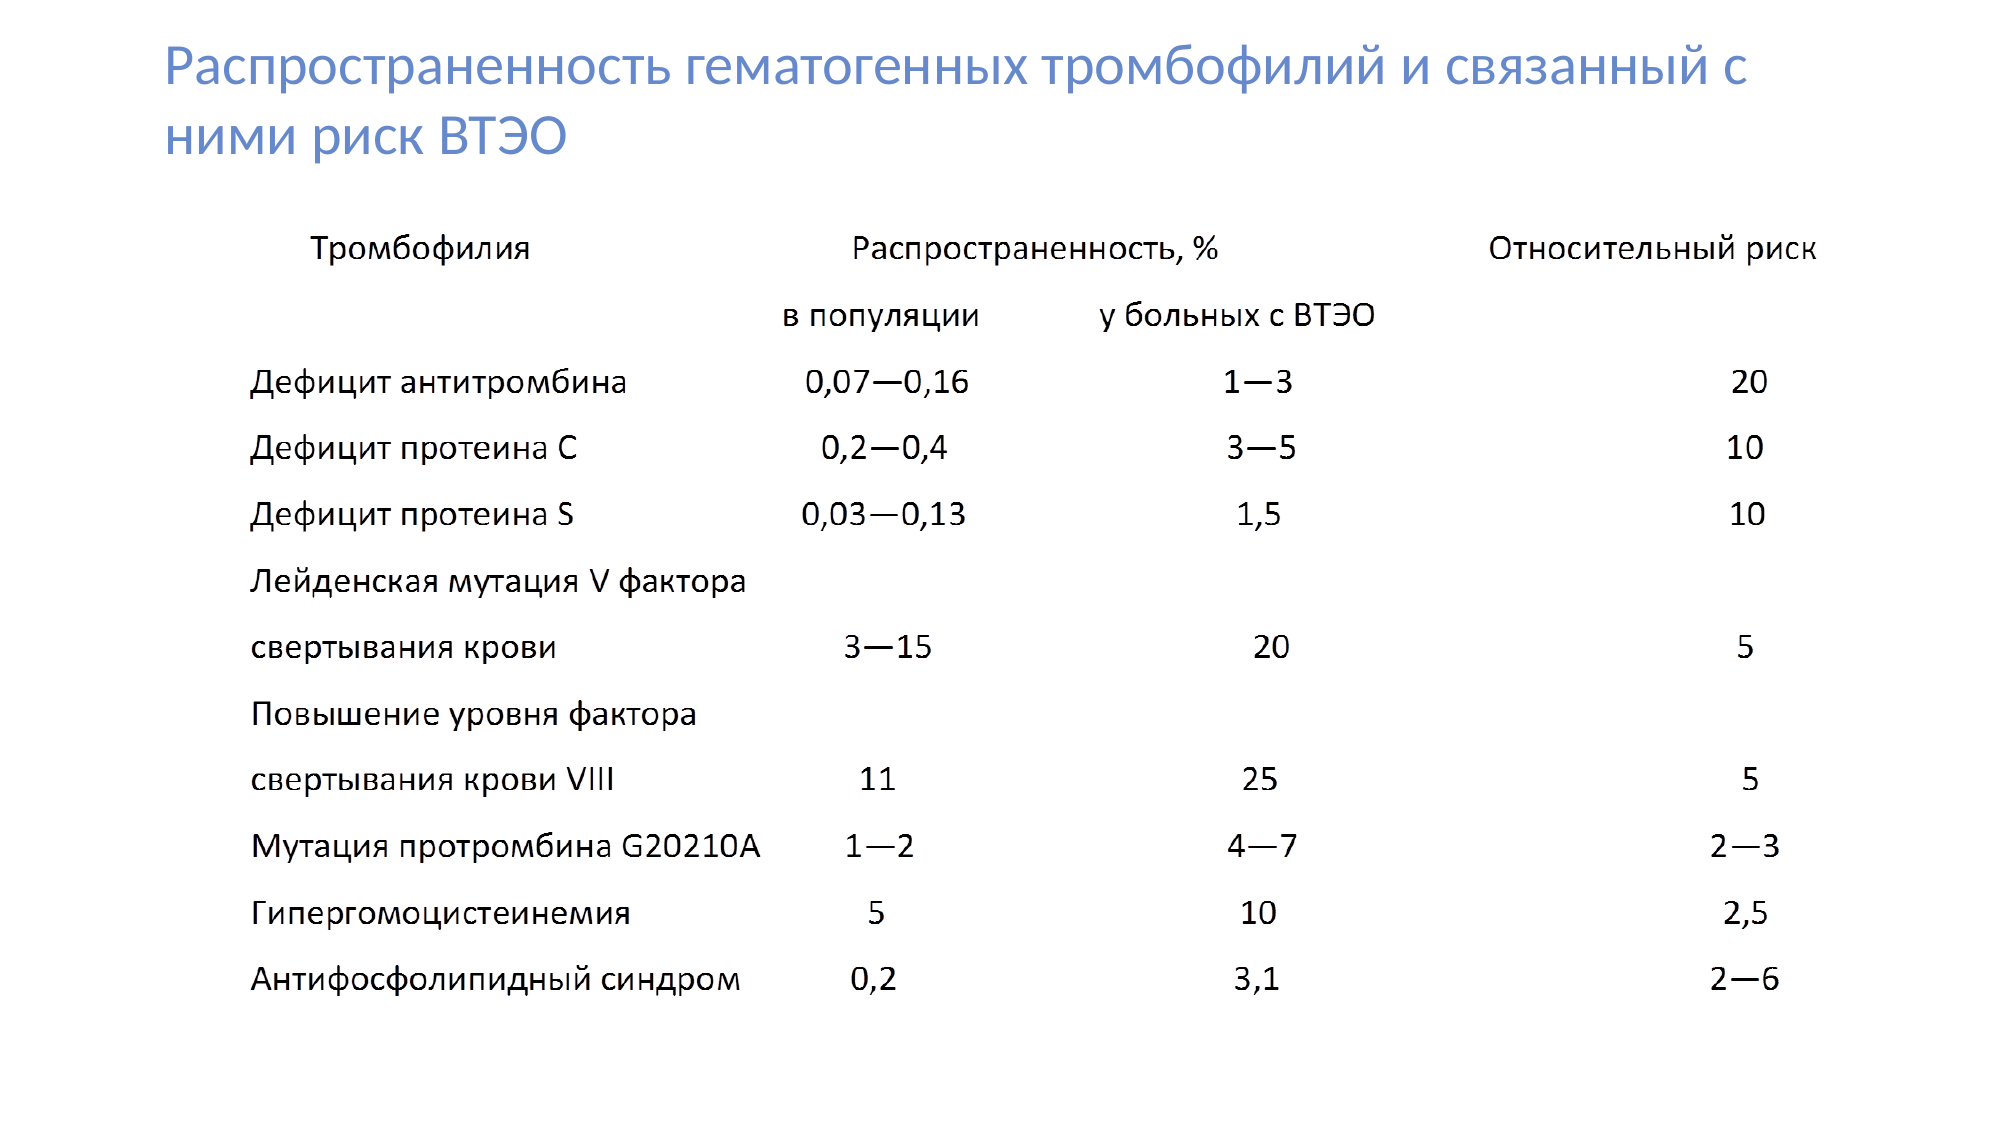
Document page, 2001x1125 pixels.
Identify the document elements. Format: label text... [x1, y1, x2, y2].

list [250, 225, 1828, 1024]
text_box Распространенность гематогенных тромбофилий и связанный с ними риск ВТЭО [149, 19, 1851, 174]
title [137, 0, 1946, 161]
